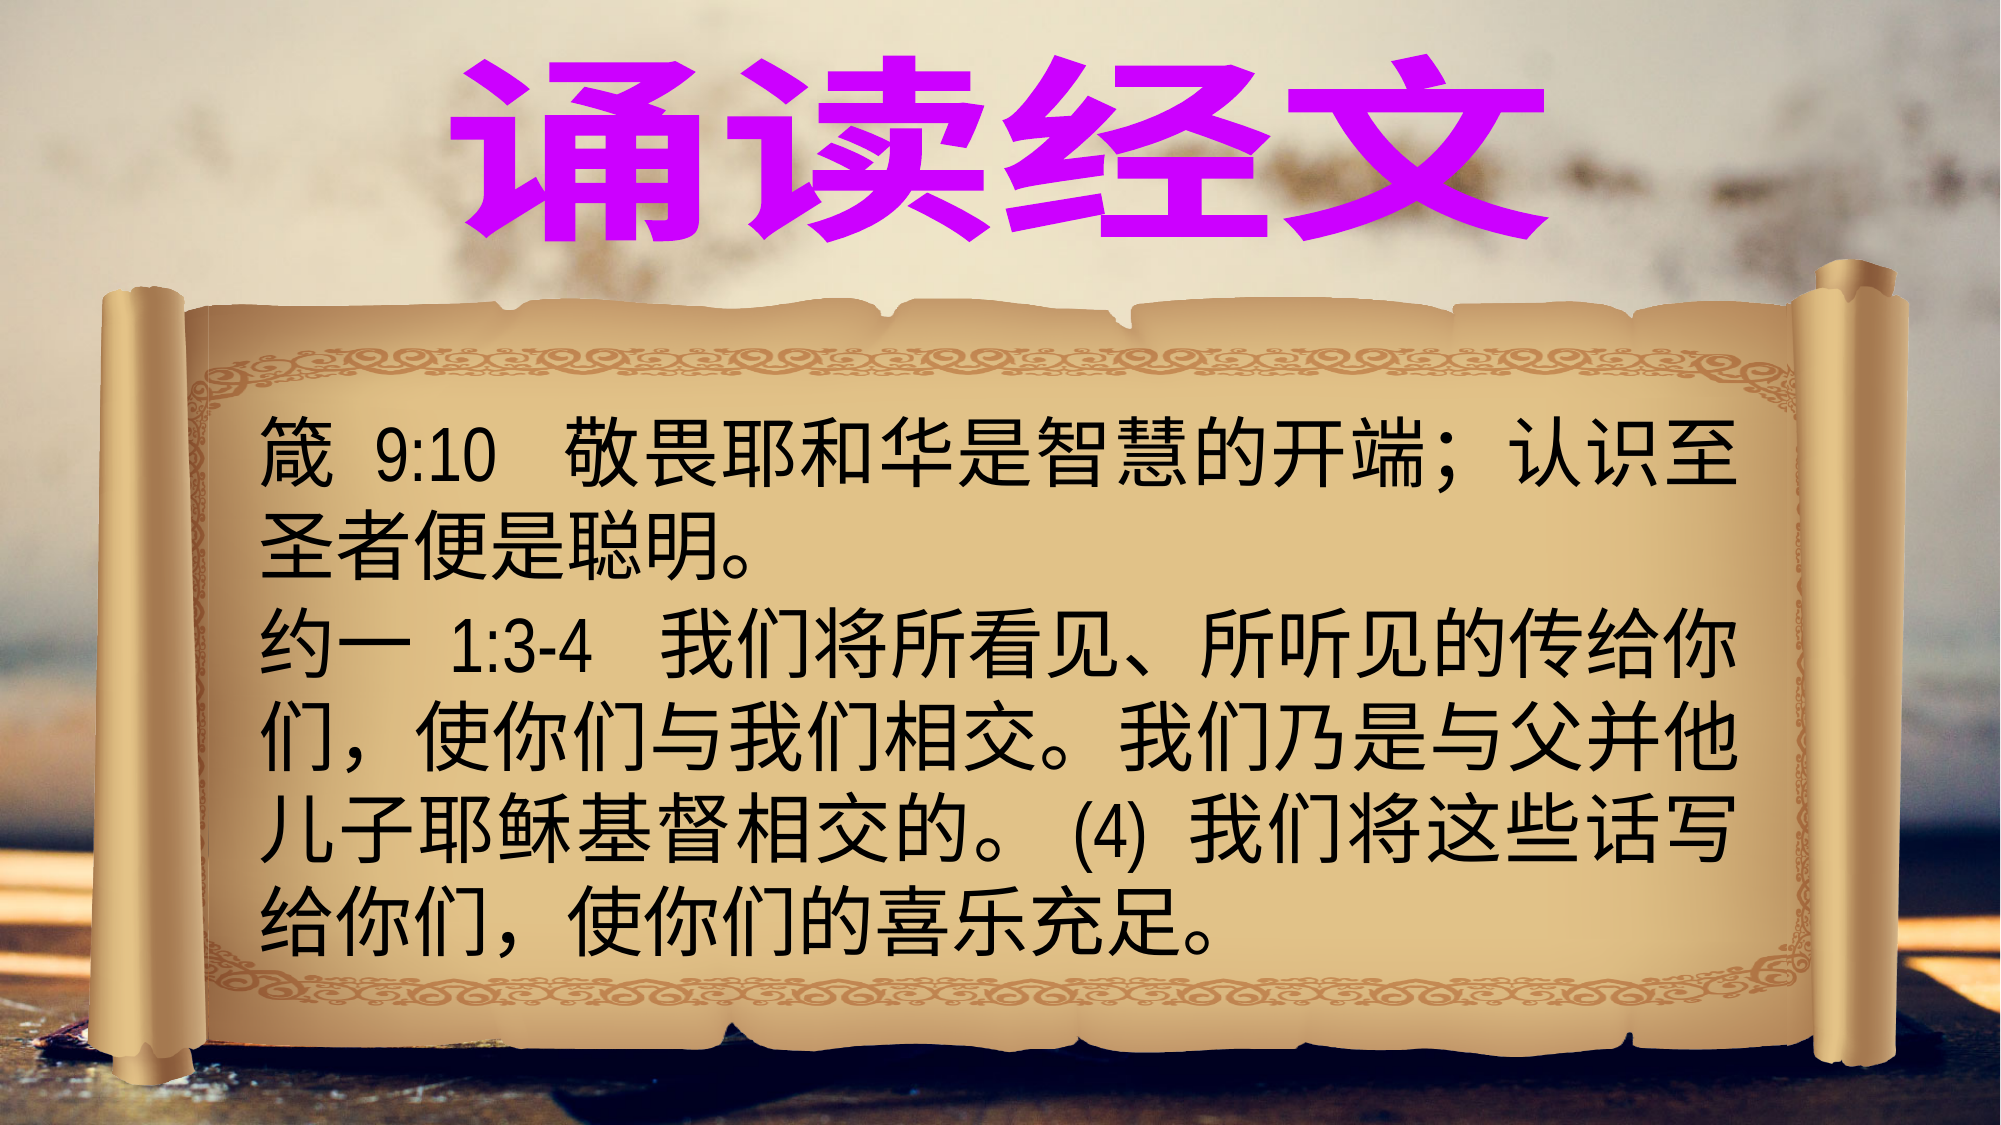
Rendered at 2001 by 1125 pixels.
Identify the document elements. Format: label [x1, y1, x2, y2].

picture [0, 0, 2001, 1125]
text_box [66, 243, 1929, 1105]
